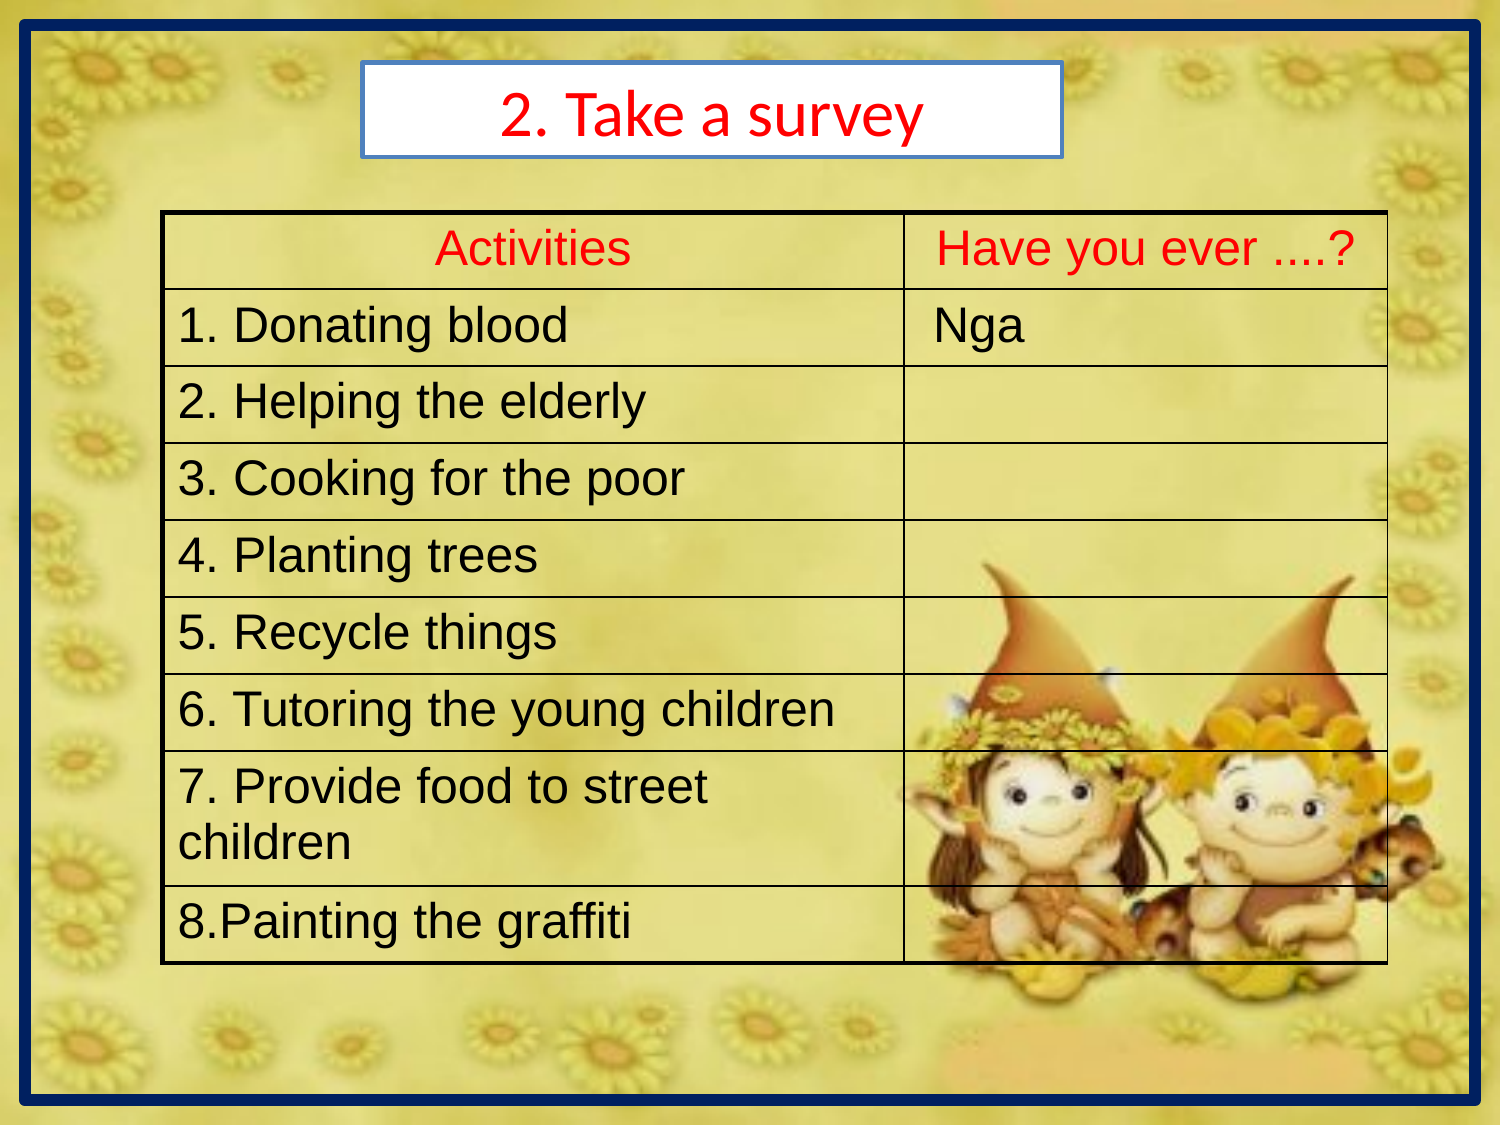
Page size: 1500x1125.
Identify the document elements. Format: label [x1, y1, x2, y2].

picture [0, 0, 1500, 1125]
text_box [23, 23, 1477, 1102]
